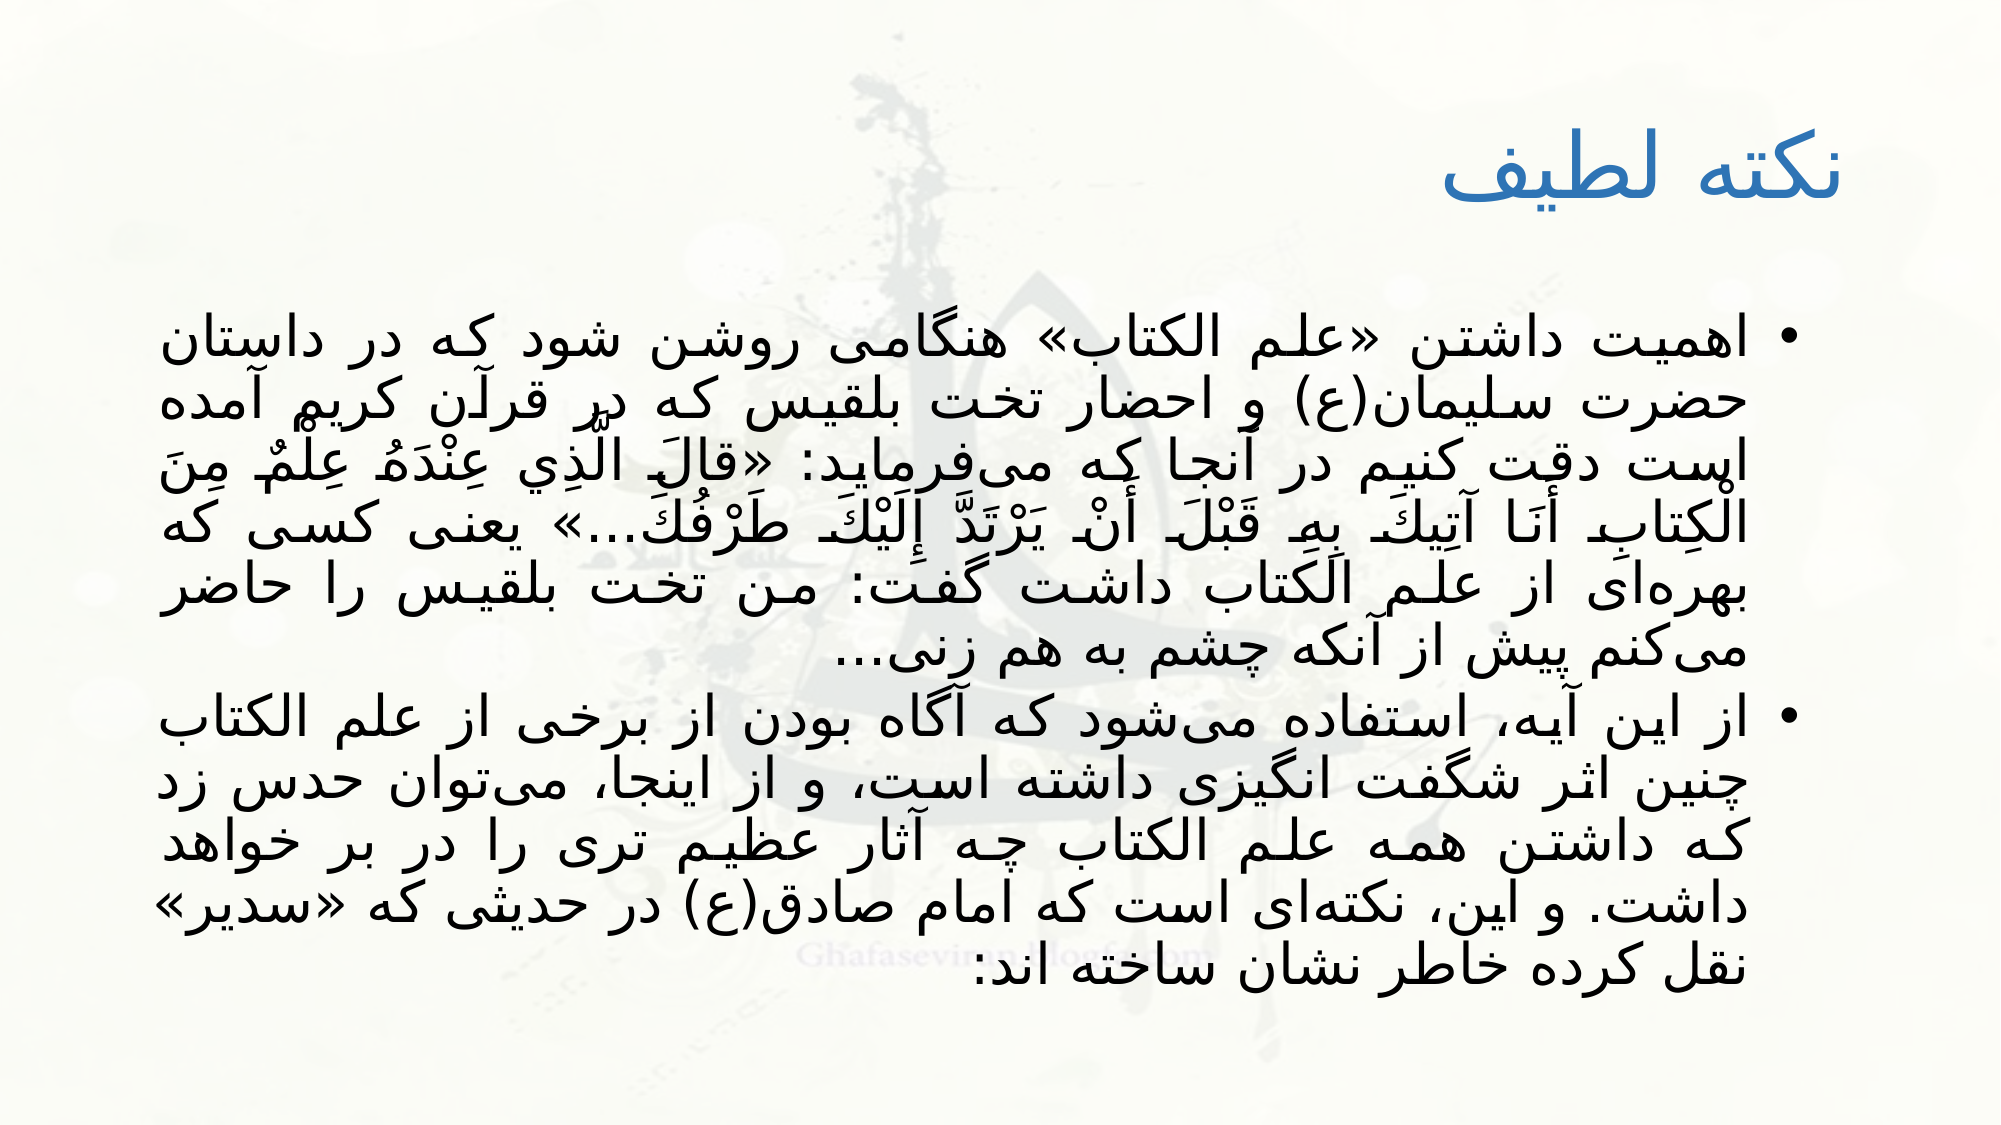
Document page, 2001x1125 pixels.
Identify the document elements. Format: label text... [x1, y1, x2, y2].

list اهميت داشتن «علم الكتاب» هنگامى روشن شود كه در داستان حضرت سليمان(ع) و احضار تخت بلقيس كه در قرآن كريم آمده است دقت كنيم در آنجا كه مى‌فرمايد: «قالَ الَّذِي عِنْدَهُ عِلْمٌ مِنَ الْكِتابِ أَنَا آتِيكَ بِهِ قَبْلَ أَنْ يَرْتَدَّ إِلَيْكَ طَرْفُكَ...» يعنى كسى كه بهره‌اى از علم الكتاب داشت گفت: من تخت بلقيس را حاضر مى‌كنم پيش از آنكه چشم به هم زنى... از اين آيه، استفاده مى‌شود كه آگاه بودن از برخى از علم الكتاب چنين اثر شگفت انگيزى داشته است، و از اينجا، مى‌توان حدس زد كه داشتن همه علم الكتاب چه آثار عظيم ترى را در بر خواهد داشت. و اين، نكته‌اى است كه امام صادق(ع) در حديثى كه «سدير» نقل كرده خاطر نشان ساخته اند: [137, 299, 1863, 1014]
title نکته لطیف [137, 59, 1863, 278]
